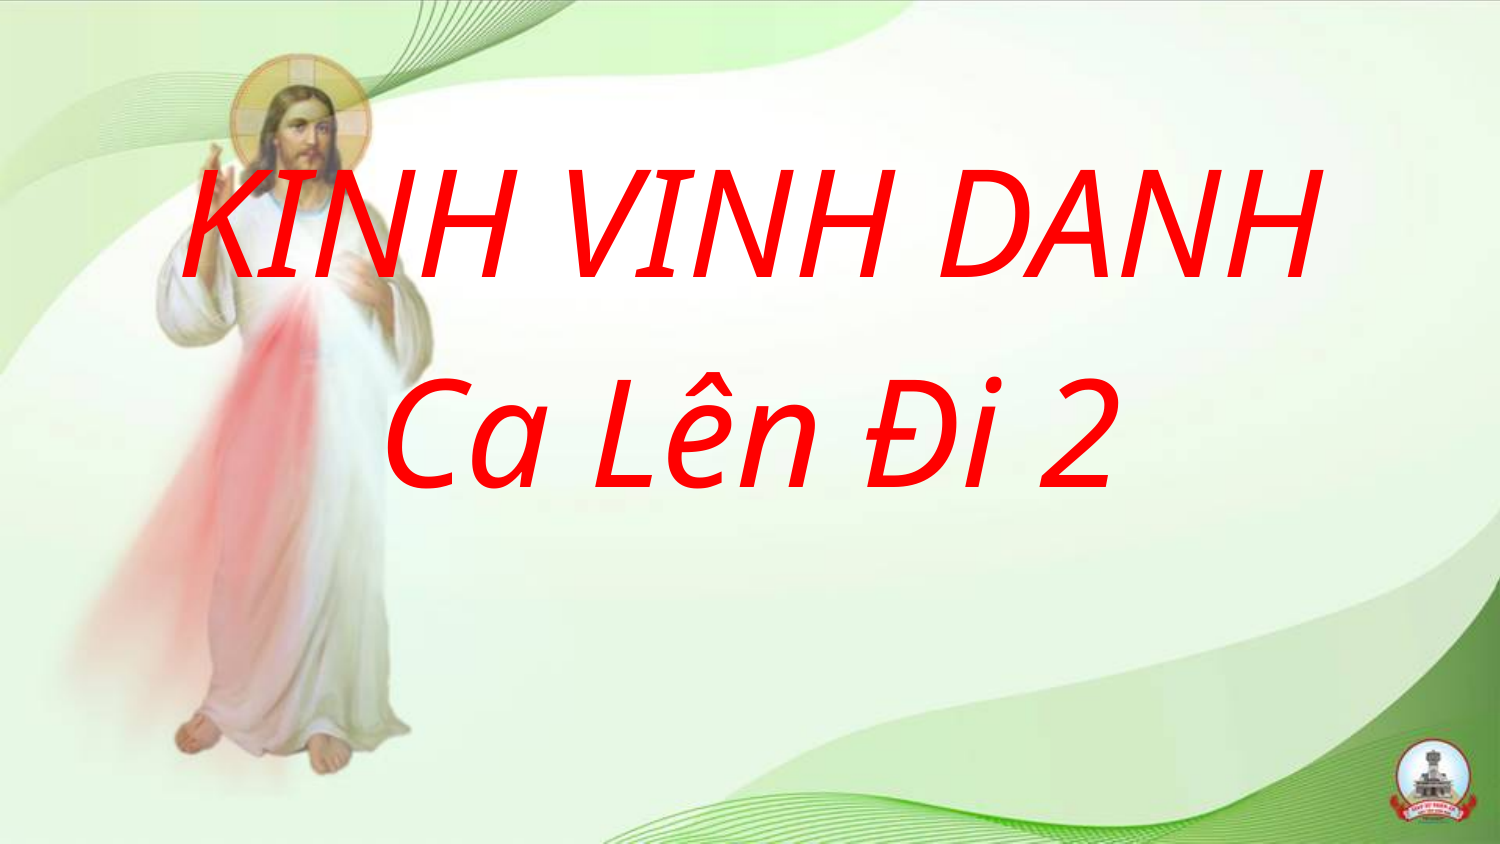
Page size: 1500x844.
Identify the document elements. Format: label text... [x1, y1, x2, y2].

subtitle KINH VINH DANH Ca Lên Đi 2 [0, 0, 1500, 844]
